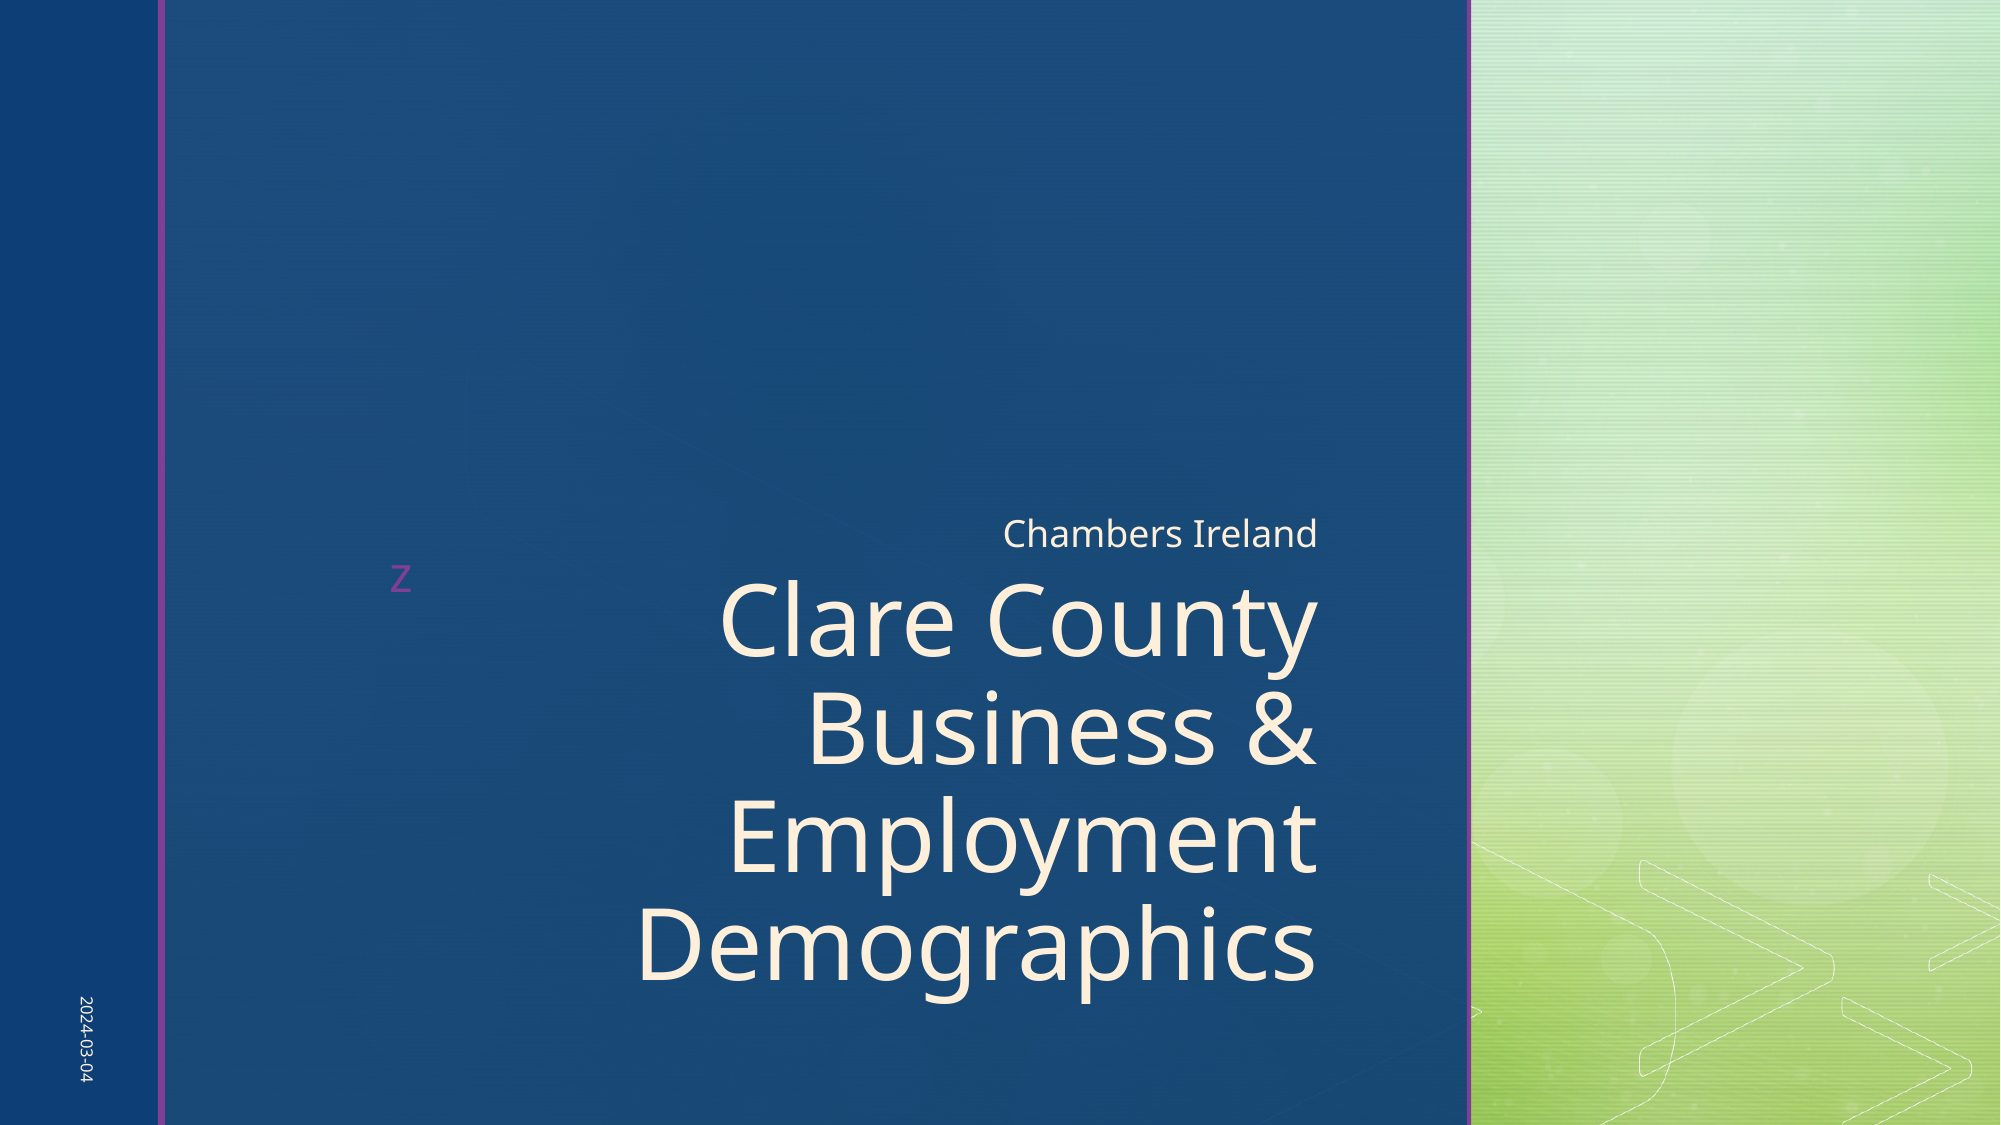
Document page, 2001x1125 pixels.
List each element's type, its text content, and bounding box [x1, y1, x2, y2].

subtitle Chambers Ireland [454, 372, 1334, 563]
title Clare County Business & Employment Demographics [428, 562, 1334, 935]
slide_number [70, 661, 101, 1098]
picture [1472, 0, 2001, 1125]
